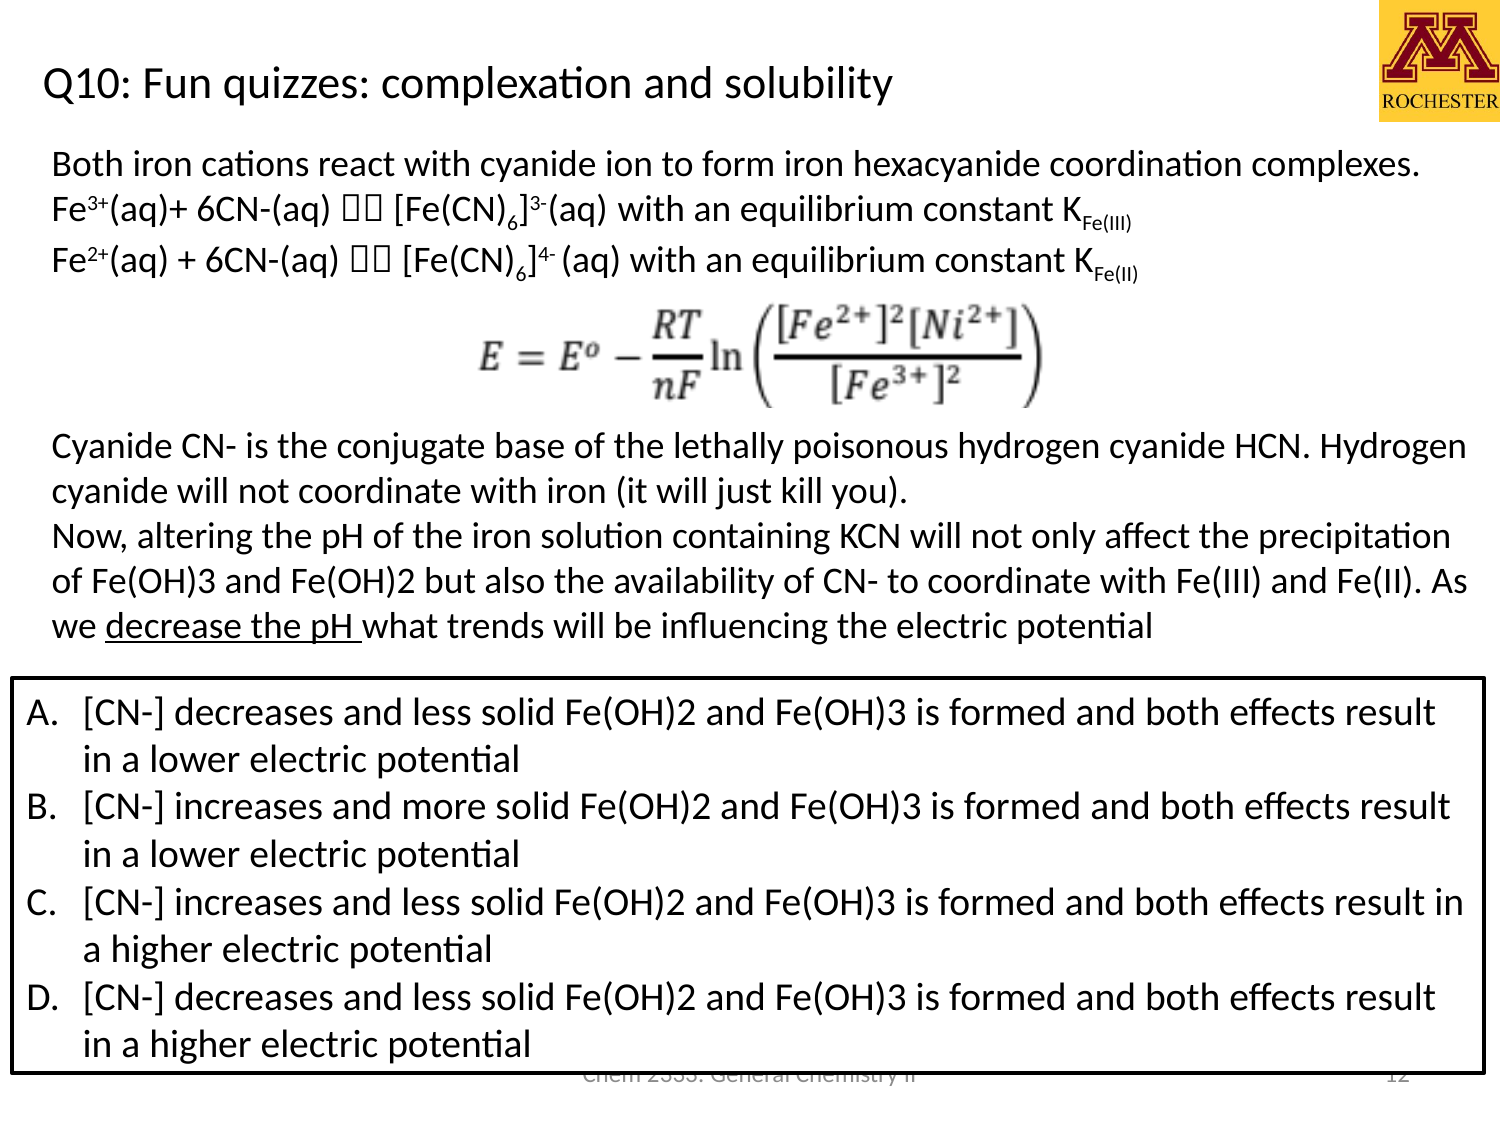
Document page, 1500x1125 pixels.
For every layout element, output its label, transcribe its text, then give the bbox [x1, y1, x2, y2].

text_box [CN-] decreases and less solid Fe(OH)2 and Fe(OH)3 is formed and both effects result in a lower electric potential [CN-] increases and more solid Fe(OH)2 and Fe(OH)3 is formed and both effects result in a lower electric potential [CN-] increases and less solid Fe(OH)2 and Fe(OH)3 is formed and both effects result in a higher electric potential [CN-] decreases and less solid Fe(OH)2 and Fe(OH)3 is formed and both effects result in a higher electric potential [10, 676, 1486, 1075]
footer Chem 2333: General Chemistry II [512, 1042, 988, 1103]
title Q10: Fun quizzes: complexation and solubility [27, 38, 926, 122]
picture [1379, 0, 1500, 122]
text_box Both iron cations react with cyanide ion to form iron hexacyanide coordination complexes. Fe3+(aq)+ 6CN-(aq)  [Fe(CN)6]3-(aq) with an equilibrium constant KFe(III) Fe2+(aq) + 6CN-(aq)  [Fe(CN)6]4- (aq) with an equilibrium constant KFe(II) Cyanide CN- is the conjugate base of the lethally poisonous hydrogen cyanide HCN. Hydrogen cyanide will not coordinate with iron (it will just kill you). Now, altering the pH of the iron solution containing KCN will not only affect the precipitation of Fe(OH)3 and Fe(OH)2 but also the availability of CN- to coordinate with Fe(III) and Fe(II). As we decrease the pH what trends will be influencing the electric potential [36, 131, 1500, 654]
slide_number 12 [1074, 1042, 1425, 1103]
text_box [34, 300, 1485, 409]
